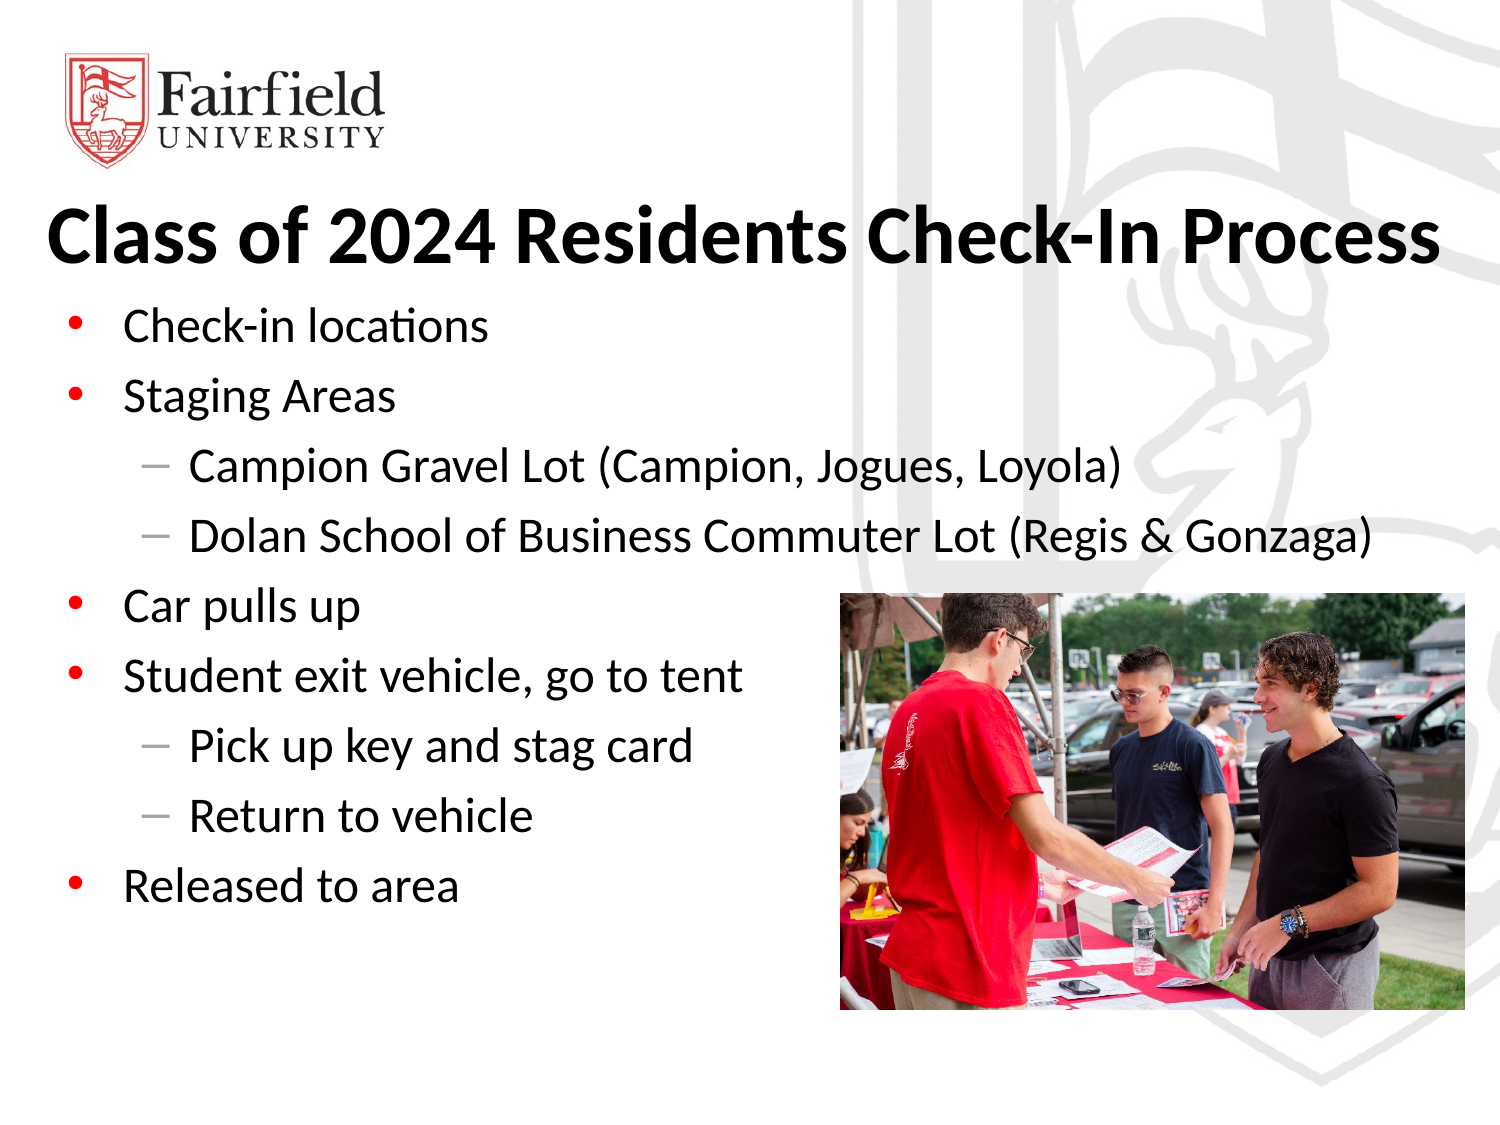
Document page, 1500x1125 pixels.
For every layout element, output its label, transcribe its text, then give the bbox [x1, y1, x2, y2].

list Check-in locations Staging Areas Campion Gravel Lot (Campion, Jogues, Loyola) Dolan School of Business Commuter Lot (Regis & Gonzaga) Car pulls up Student exit vehicle, go to tent Pick up key and stag card Return to vehicle Released to area [51, 285, 1402, 981]
picture [0, 0, 1500, 1125]
title Class of 2024 Residents Check-In Process [14, 134, 1476, 325]
